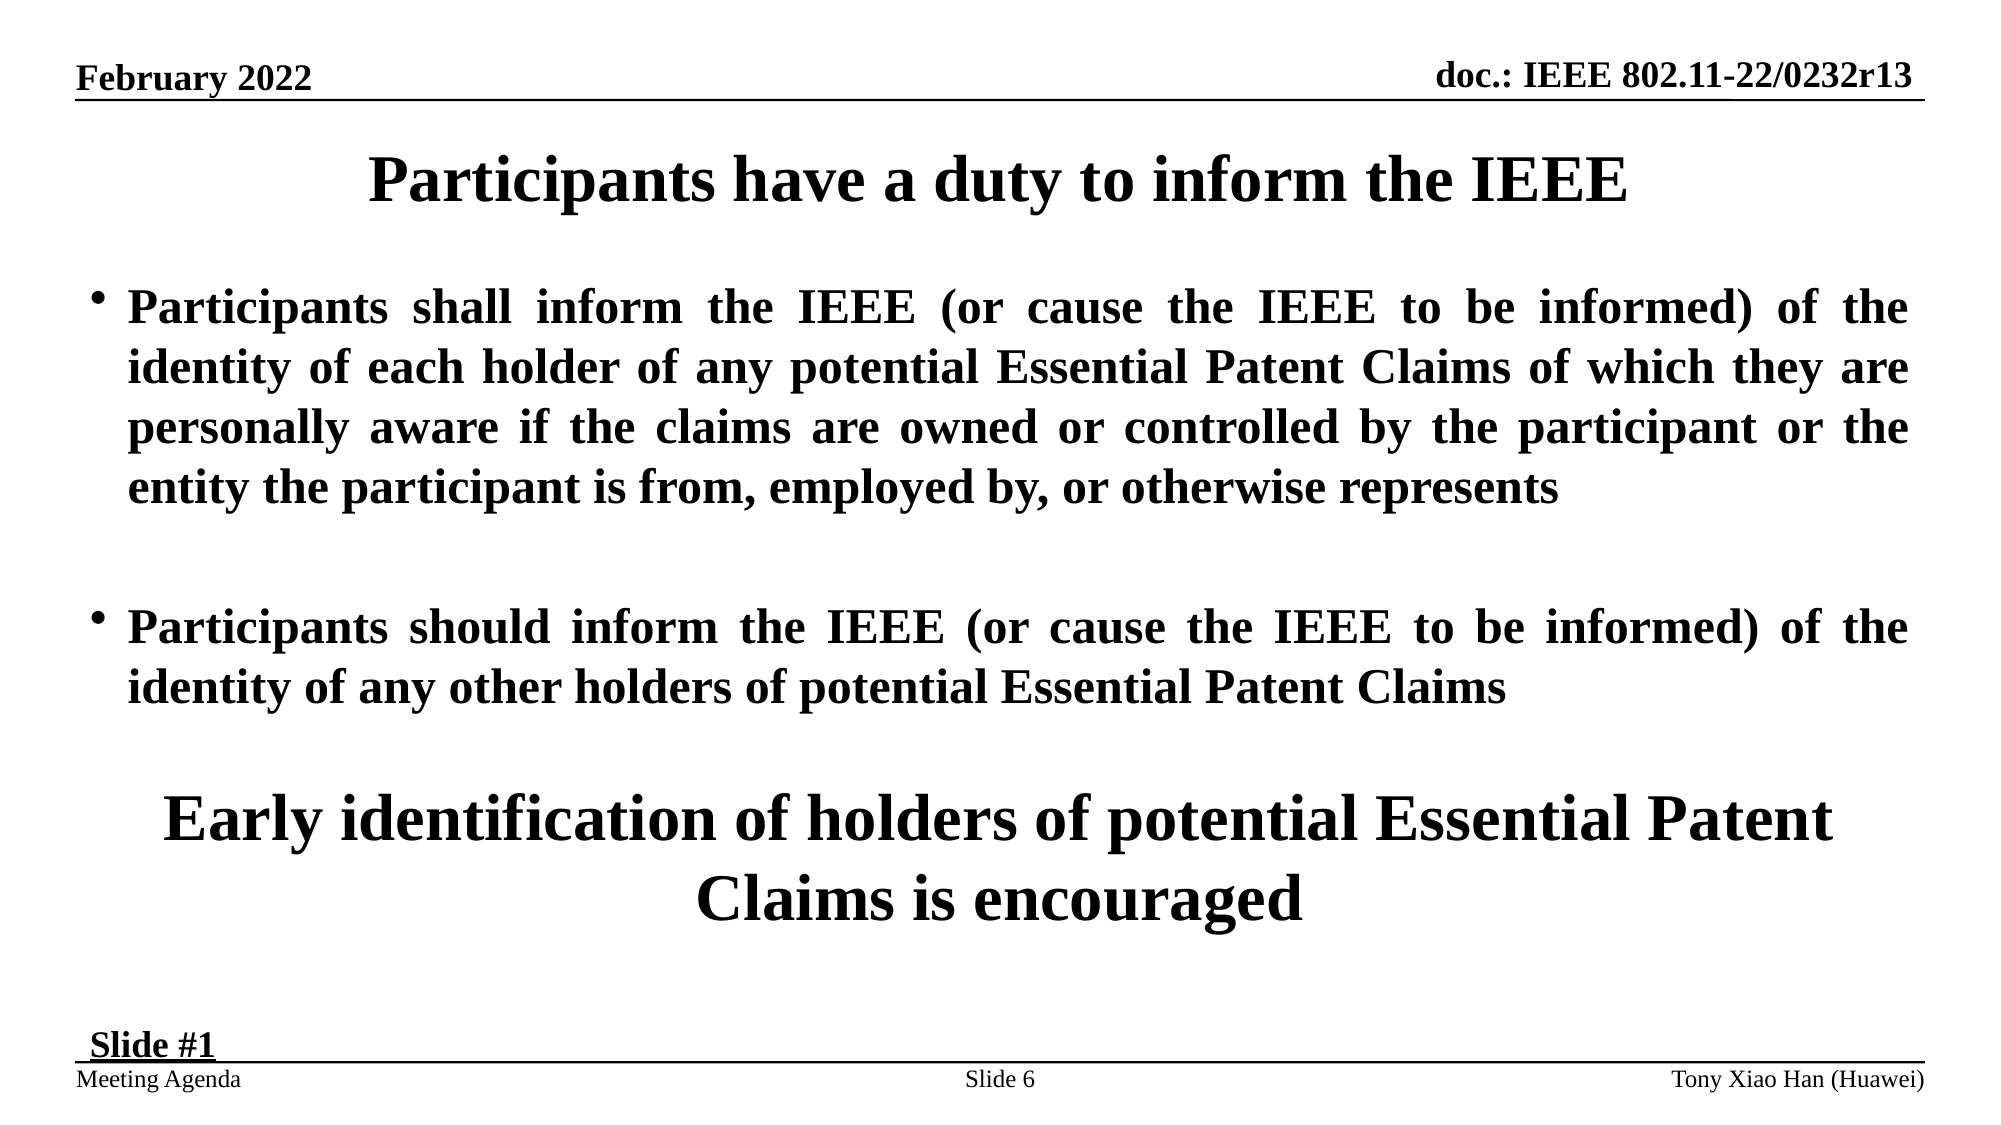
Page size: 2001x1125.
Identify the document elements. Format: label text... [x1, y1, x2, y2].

text_box Slide #1 [75, 1012, 232, 1073]
text_box [337, 37, 1688, 163]
text_box Participants shall inform the IEEE (or cause the IEEE to be informed) of the identity of each holder of any potential Essential Patent Claims of which they are personally aware if the claims are owned or controlled by the participant or the entity the participant is from, employed by, or otherwise represents Participants should inform the IEEE (or cause the IEEE to be informed) of the identity of any other holders of potential Essential Patent Claims Early identification of holders of potential Essential Patent Claims is encouraged [75, 246, 1925, 1100]
text_box Participants have a duty to inform the IEEE [350, 87, 1650, 263]
